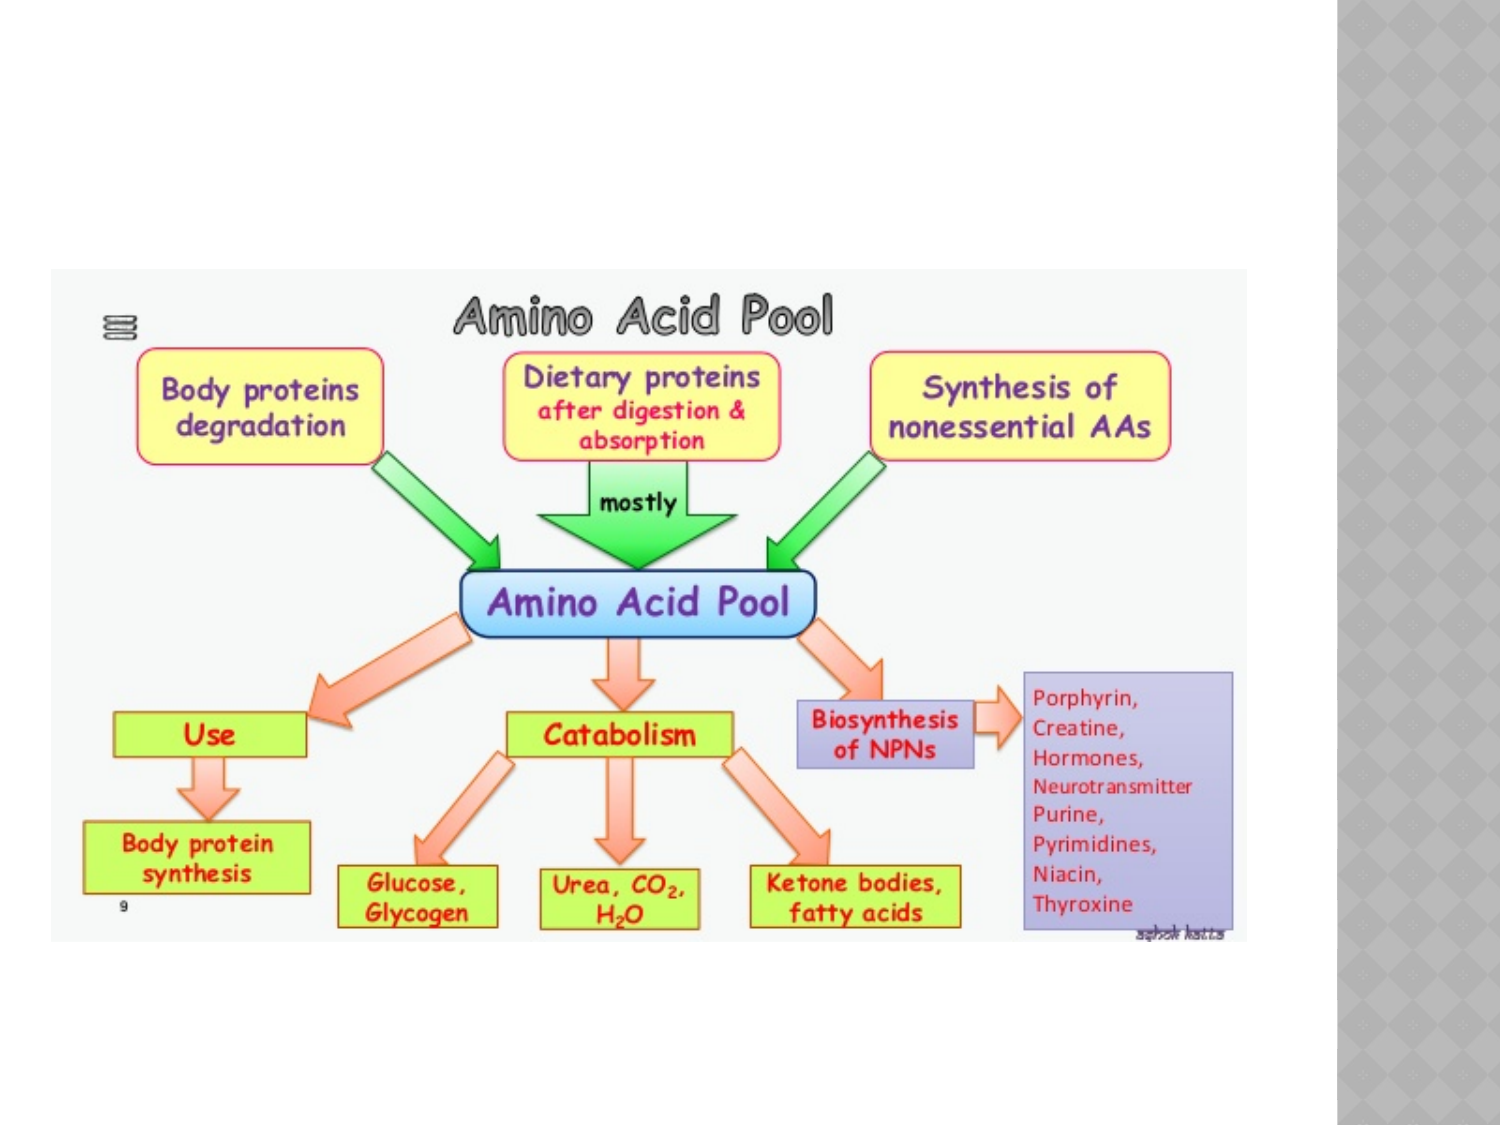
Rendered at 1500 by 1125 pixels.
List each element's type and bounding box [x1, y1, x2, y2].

list [51, 269, 1247, 943]
